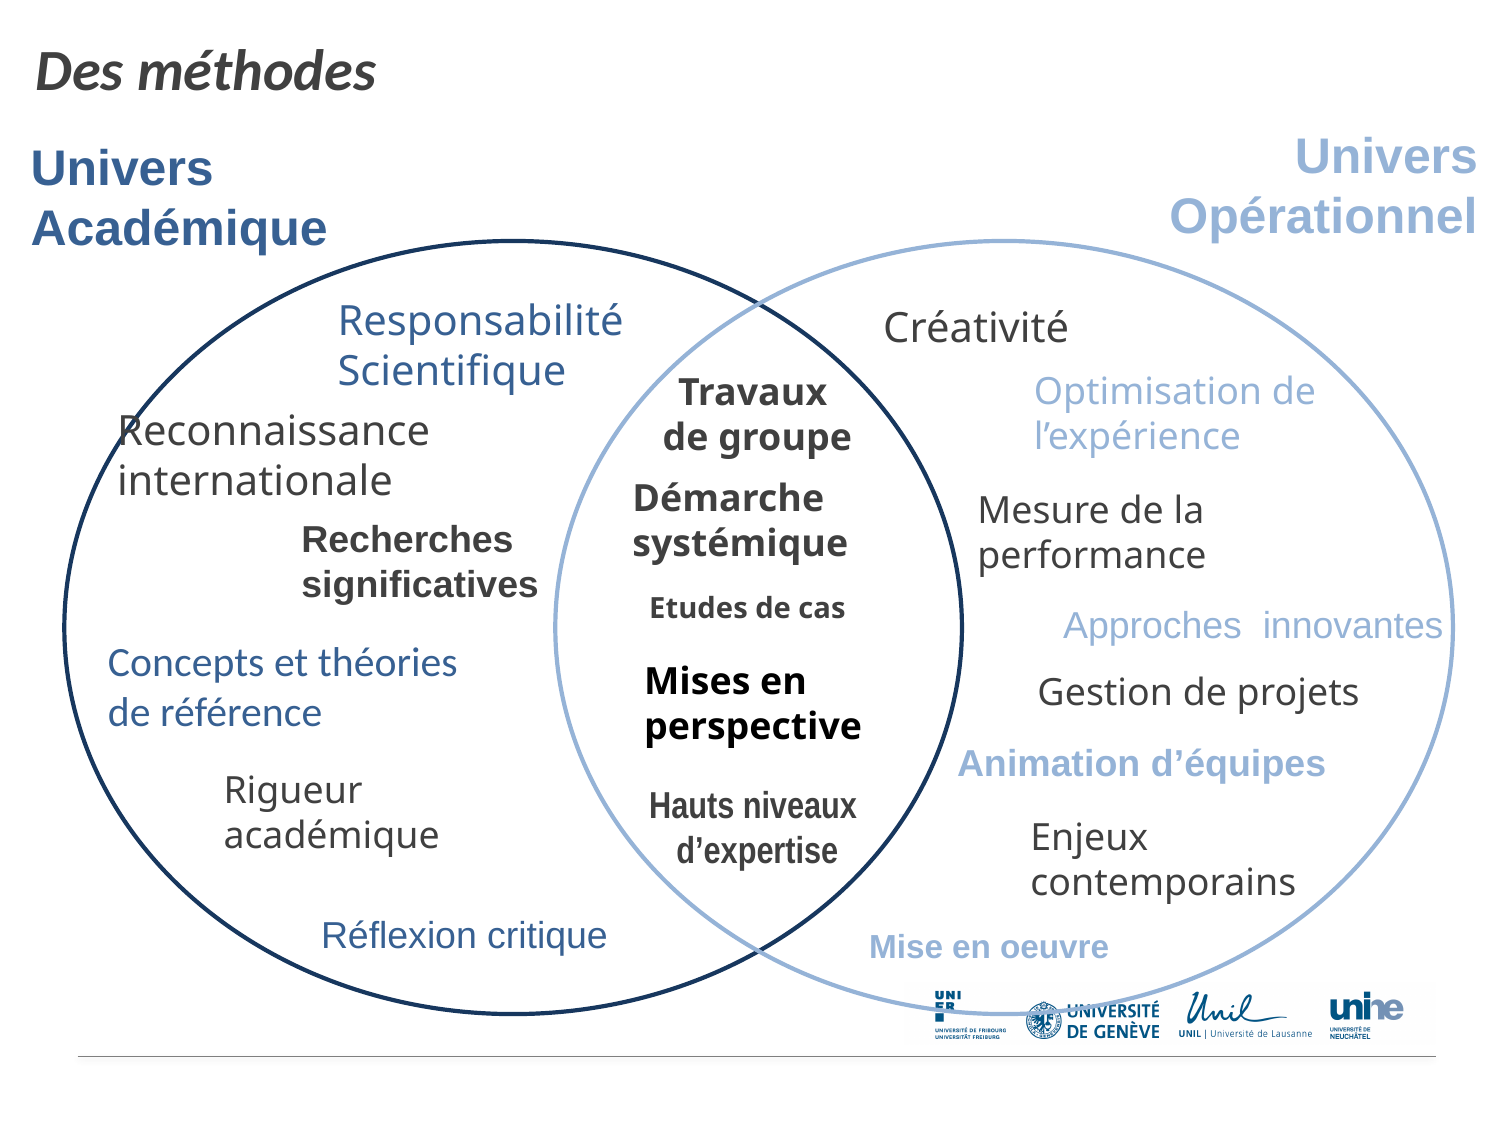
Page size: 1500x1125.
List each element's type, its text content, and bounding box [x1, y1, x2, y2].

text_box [852, 292, 1462, 974]
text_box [90, 286, 642, 965]
text_box Des méthodes [0, 24, 432, 131]
picture [904, 1015, 1437, 1046]
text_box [555, 115, 1493, 1015]
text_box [625, 360, 883, 893]
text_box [15, 127, 549, 1015]
